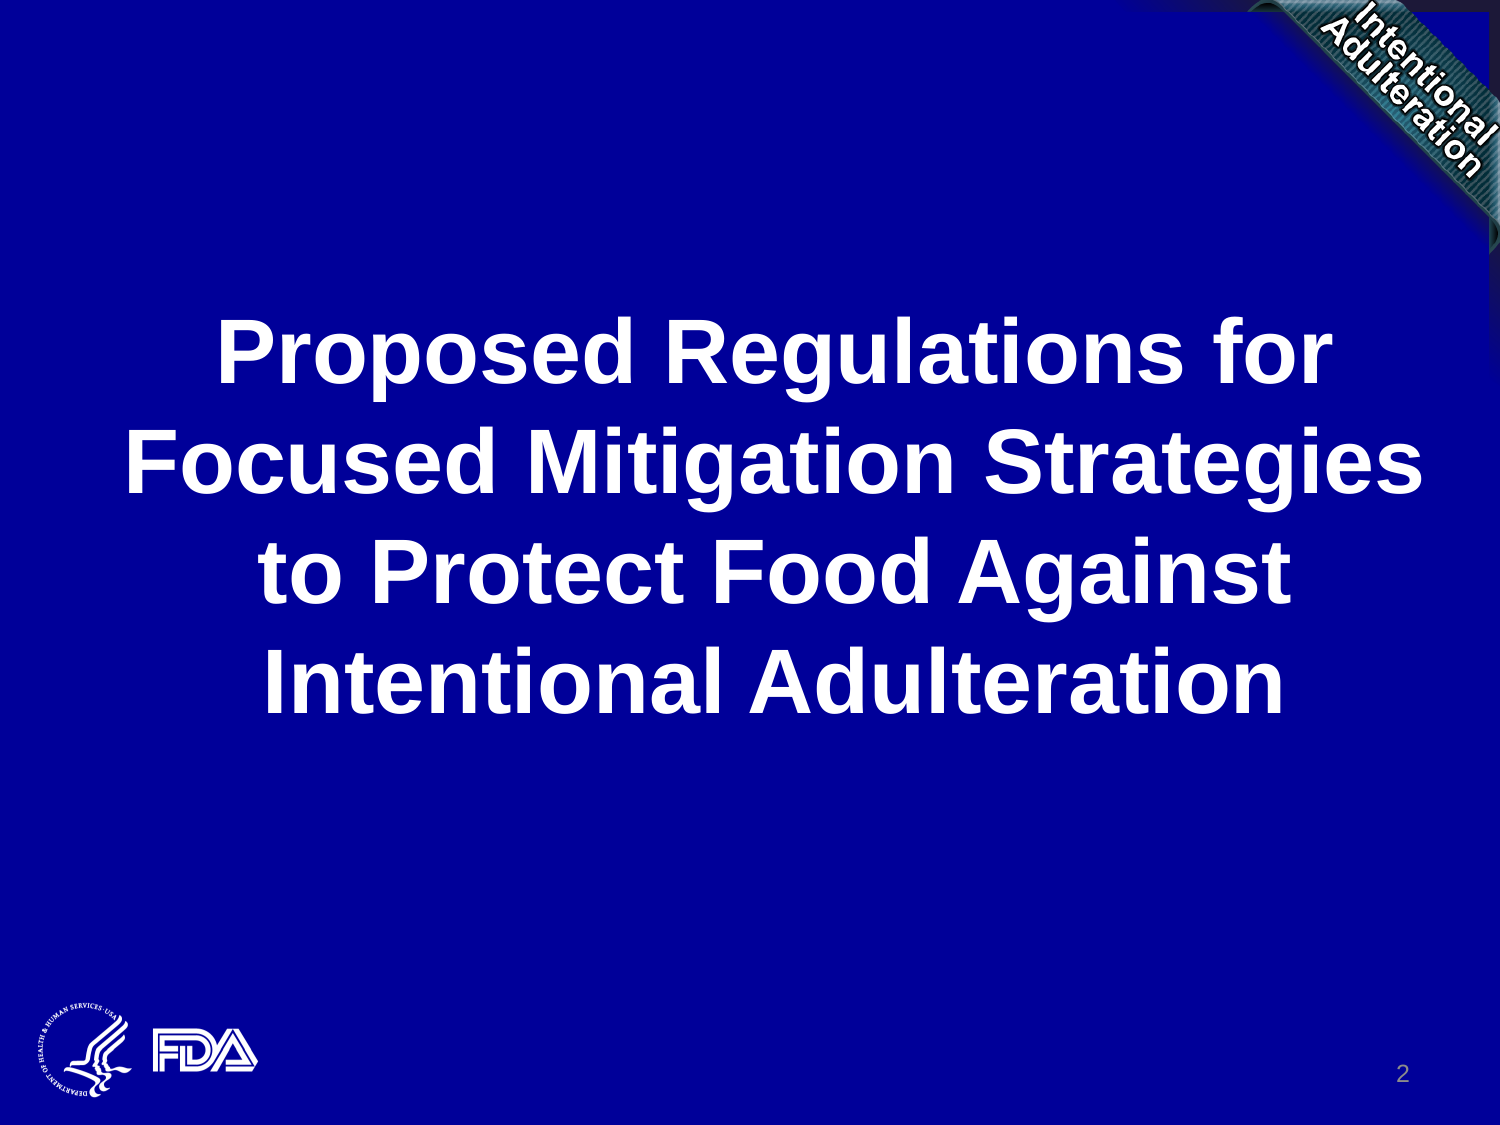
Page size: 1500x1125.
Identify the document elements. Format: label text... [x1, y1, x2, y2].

picture [1113, 0, 1500, 391]
slide_number 2 [1074, 1042, 1425, 1103]
title Proposed Regulations for Focused Mitigation Strategies to Protect Food Against Intentional Adulteration [75, 110, 1477, 803]
picture [0, 974, 1500, 1125]
